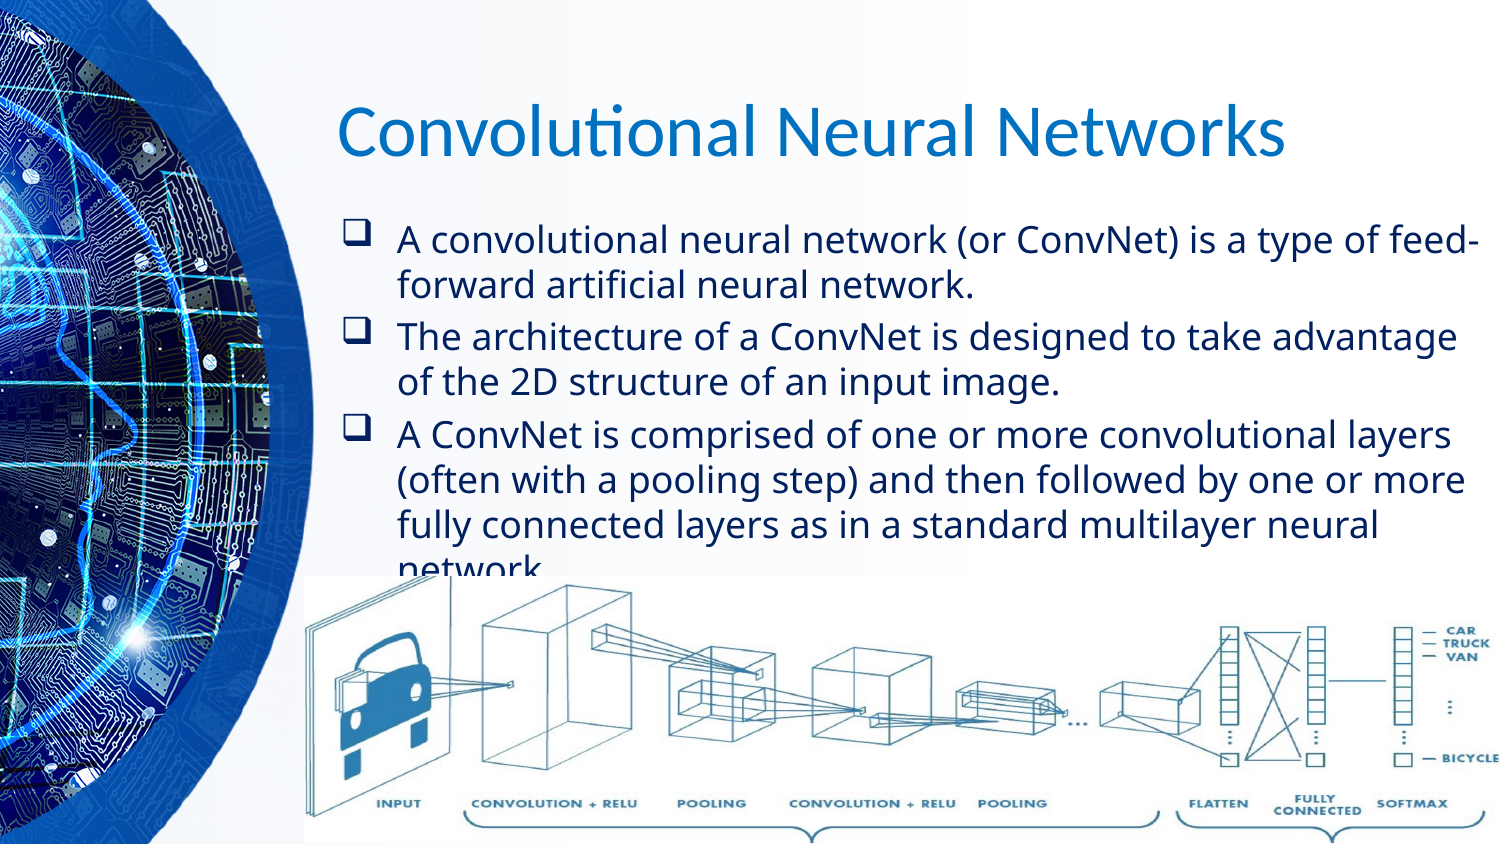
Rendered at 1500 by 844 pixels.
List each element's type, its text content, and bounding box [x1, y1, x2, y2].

picture [0, 0, 1500, 844]
list A convolutional neural network (or ConvNet) is a type of feed-forward artificial neural network. The architecture of a ConvNet is designed to take advantage of the 2D structure of an input image. A ConvNet is comprised of one or more convolutional layers (often with a pooling step) and then followed by one or more fully connected layers as in a standard multilayer neural network. [325, 208, 1500, 575]
title Convolutional Neural Networks [322, 66, 1424, 186]
